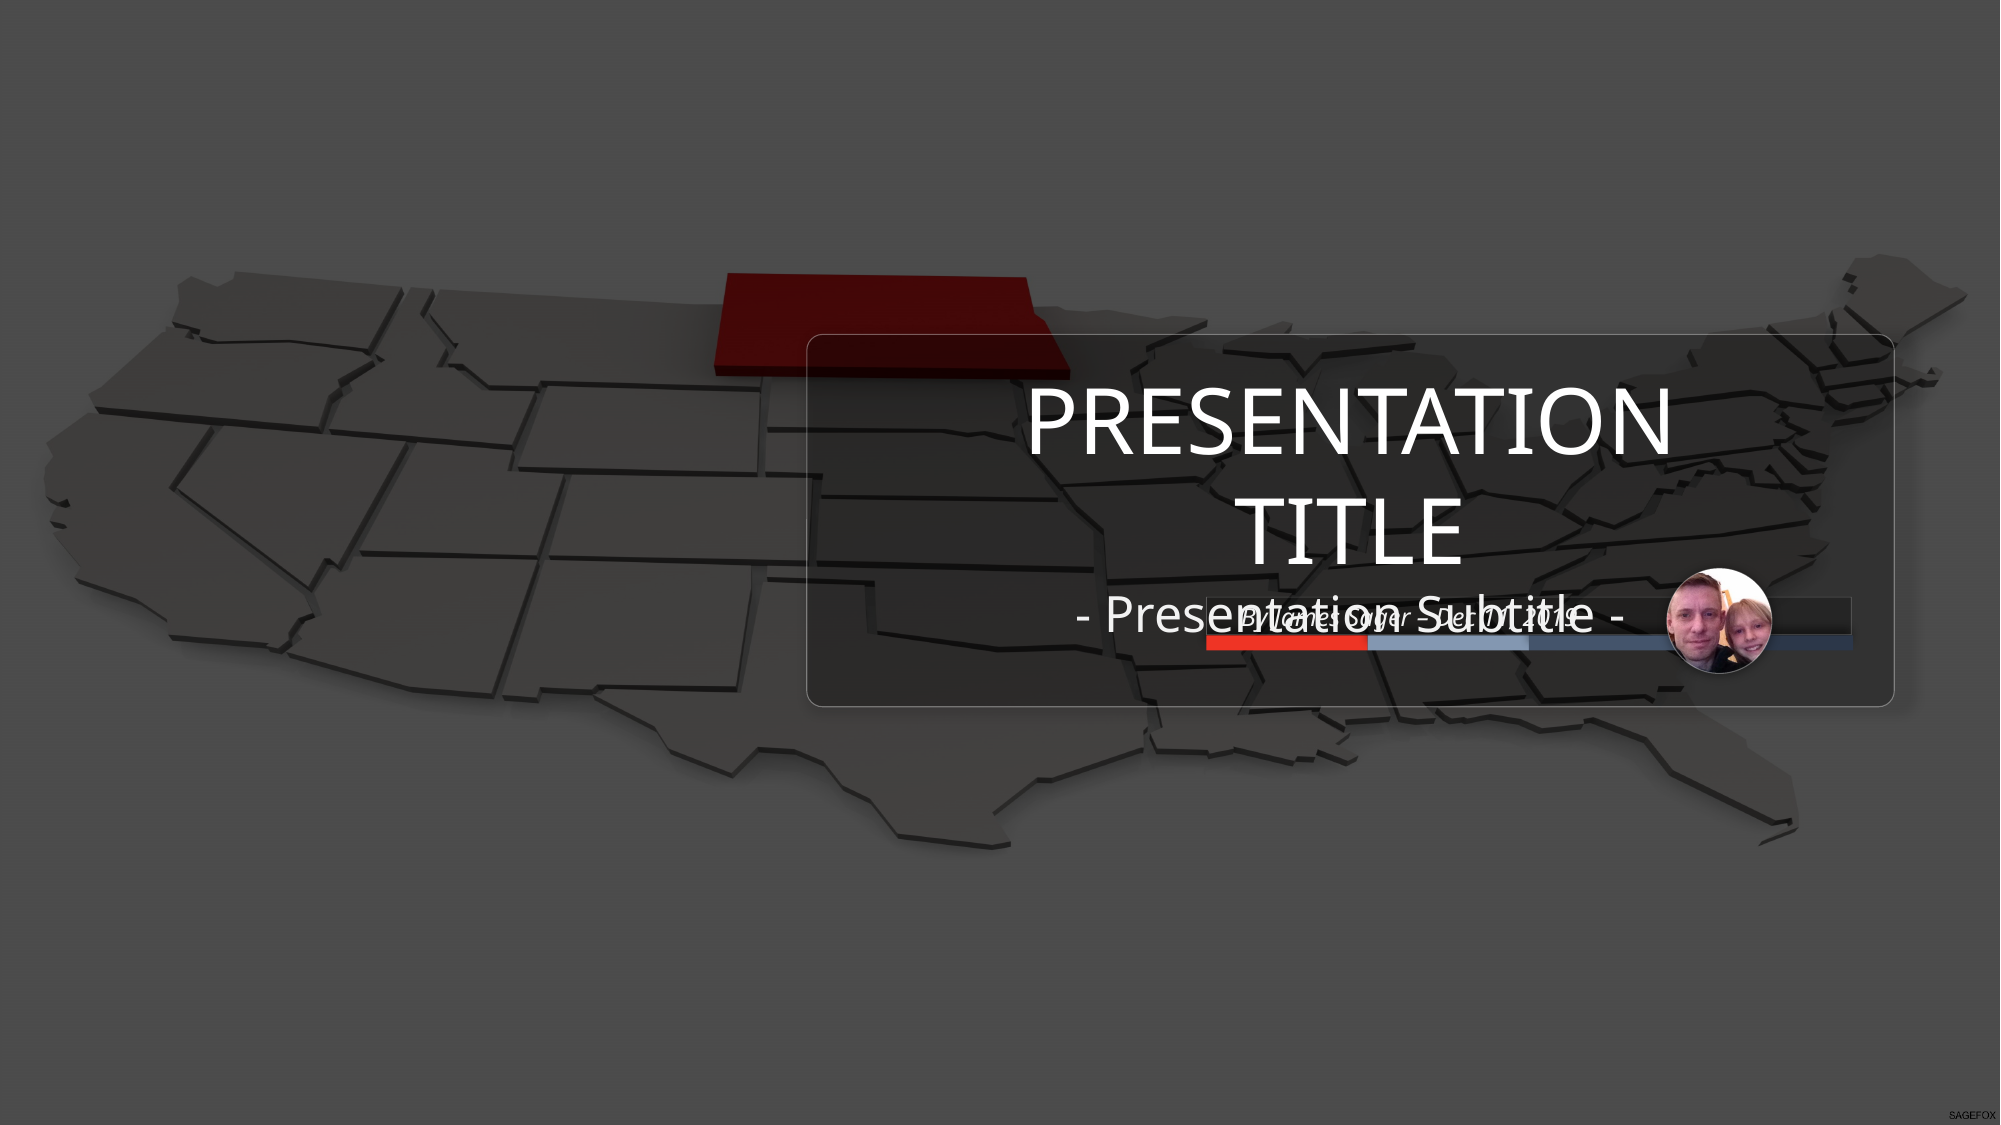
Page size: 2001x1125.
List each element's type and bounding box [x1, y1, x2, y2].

text_box [806, 334, 1895, 707]
picture [0, 0, 2001, 1125]
